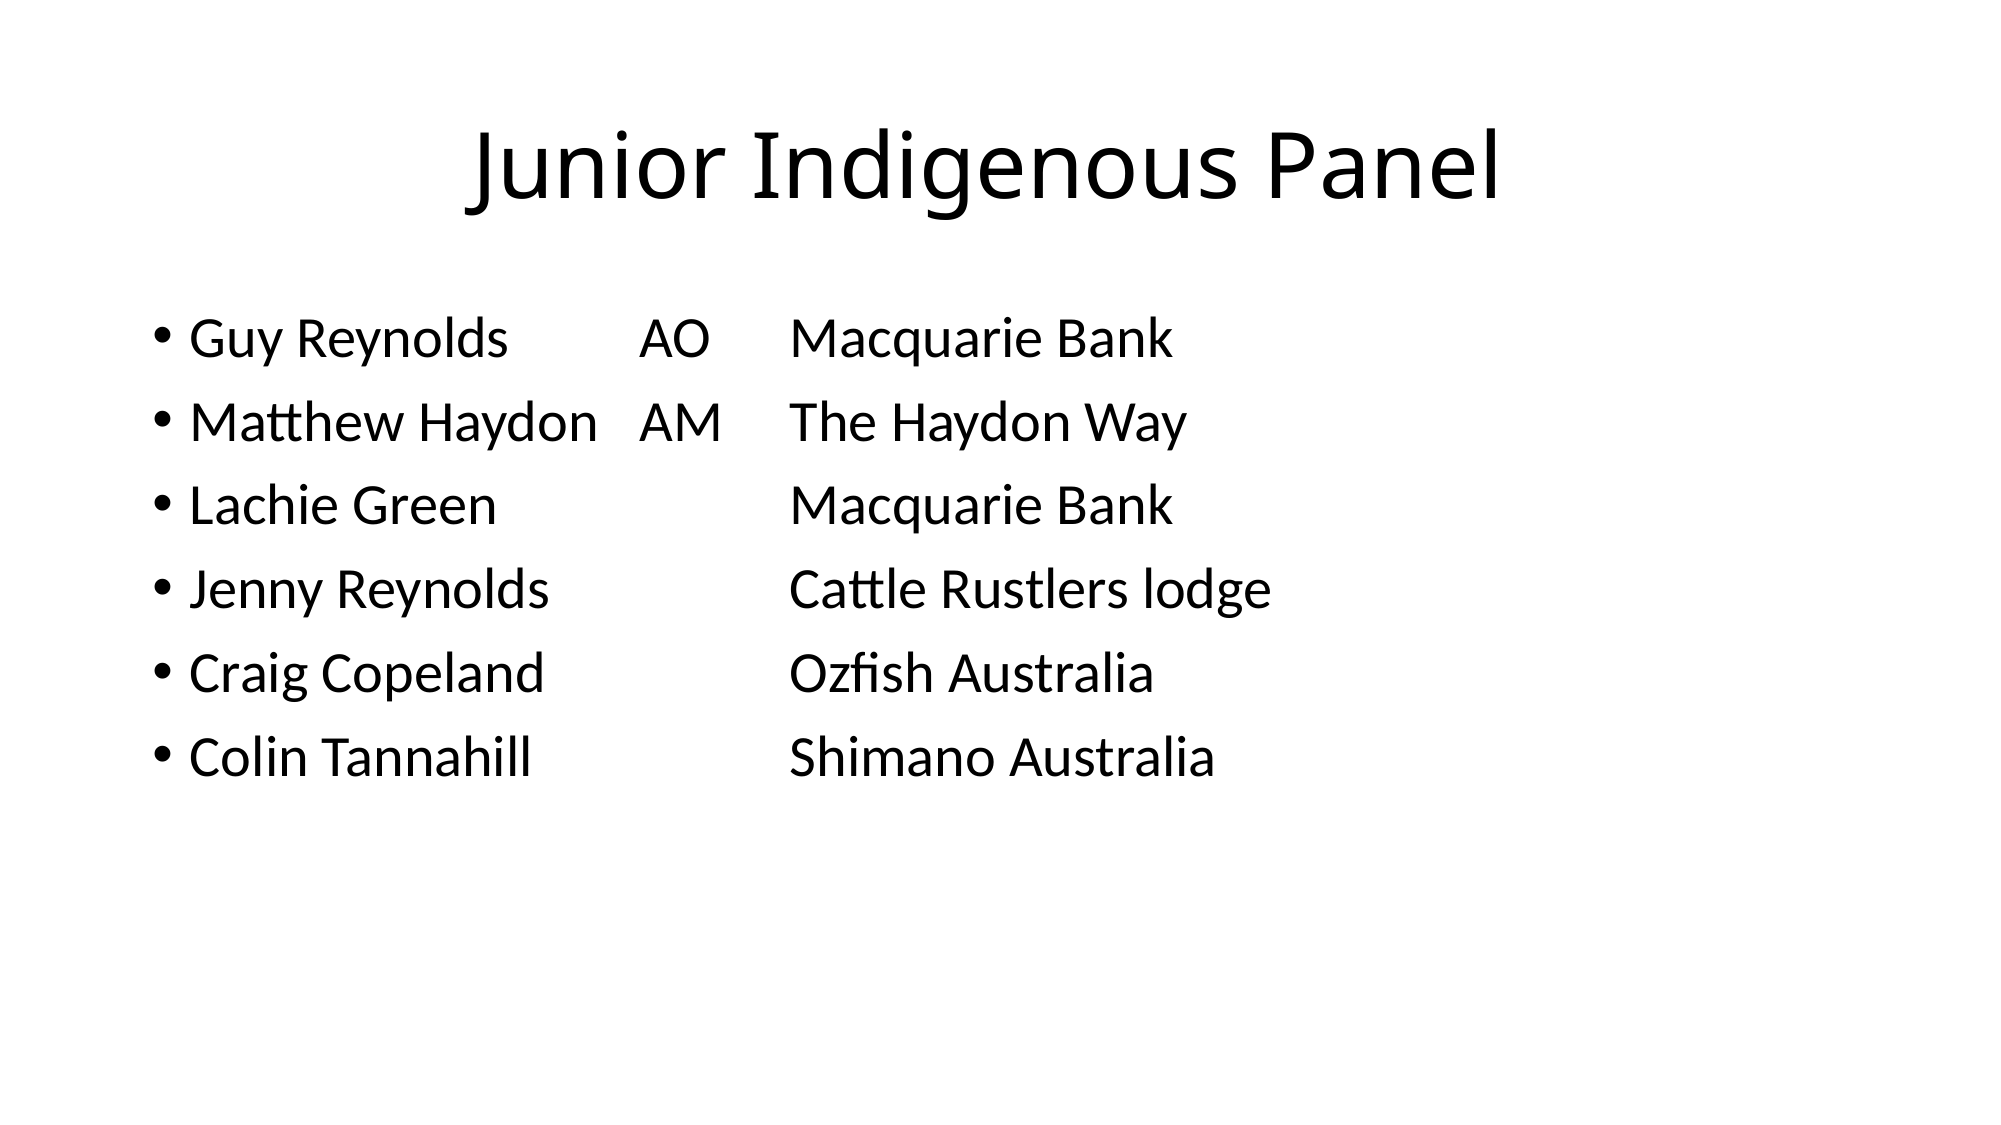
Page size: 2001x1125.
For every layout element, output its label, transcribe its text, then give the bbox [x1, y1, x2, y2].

title Junior Indigenous Panel [137, 59, 1863, 278]
list Guy Reynolds AO Macquarie Bank Matthew Haydon AM The Haydon Way Lachie Green Macquarie Bank Jenny Reynolds Cattle Rustlers lodge Craig Copeland Ozfish Australia Colin Tannahill Shimano Australia [137, 299, 1863, 1014]
